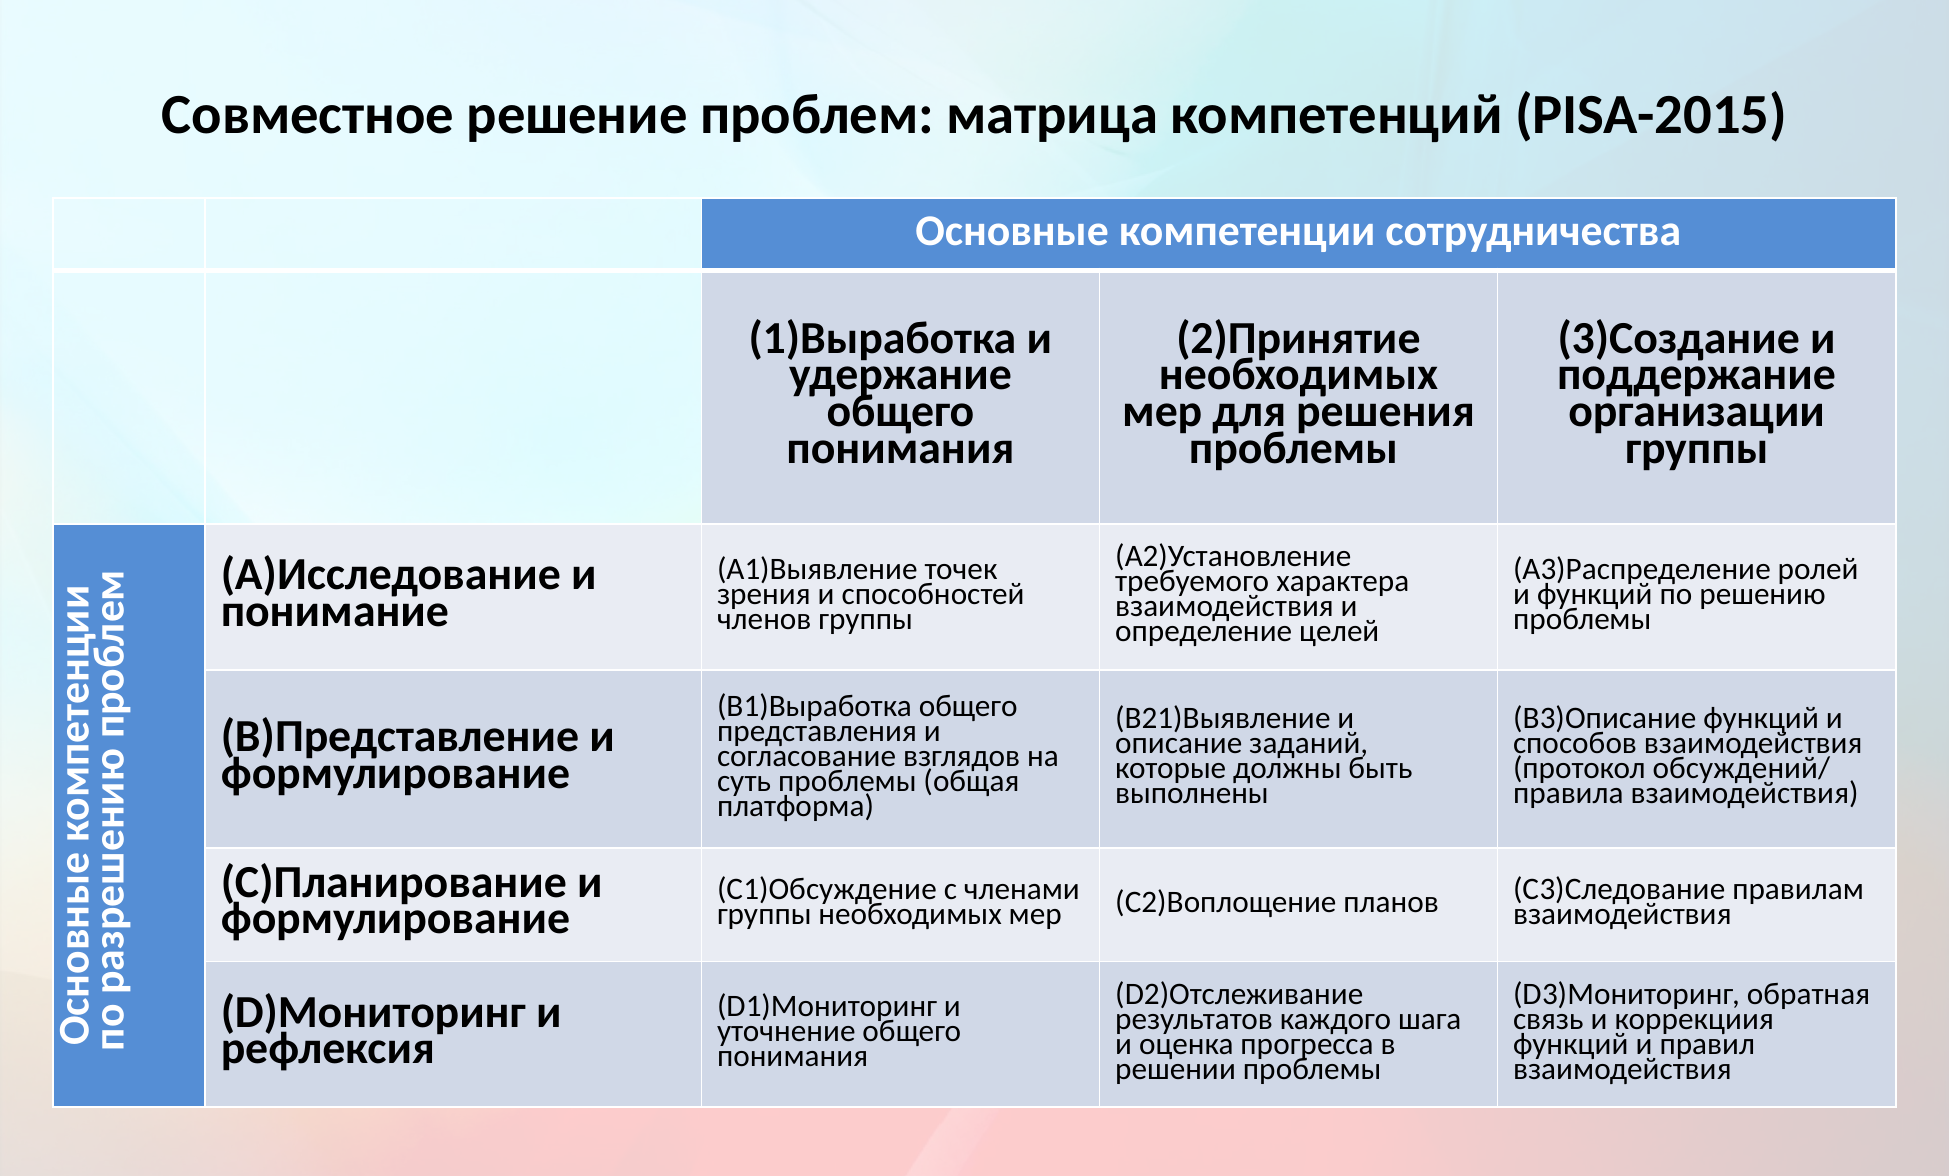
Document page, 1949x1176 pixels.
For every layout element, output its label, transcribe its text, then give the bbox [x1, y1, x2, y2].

table_cell (D1)Мониторинг и уточнение общего понимания [702, 962, 1099, 1106]
table_cell (3)Создание и поддержание организации группы [1498, 273, 1895, 523]
table_cell (D2)Отслеживание результатов каждого шага и оценка прогресса в решении проблемы [1100, 962, 1497, 1106]
table_cell (B21)Выявление и описание заданий, которые должны быть выполнены [1100, 671, 1497, 847]
title Совместное решение проблем: матрица компетенций (PISA-2015) [97, 47, 1852, 175]
table_header Основные компетенции сотрудничества [702, 199, 1895, 268]
table_cell (B)Представление и формулирование [206, 671, 701, 847]
table_cell [54, 273, 204, 523]
table_cell (А1)Выявление точек зрения и способностей членов группы [702, 525, 1099, 669]
table_cell (C2)Воплощение планов [1100, 849, 1497, 961]
table_cell (2)Принятие необходимых мер для решения проблемы [1100, 273, 1497, 523]
table_cell (D)Мониторинг и рефлексия [206, 962, 701, 1106]
table_header [206, 199, 701, 268]
table_cell (1)Выработка и удержание общего понимания [702, 273, 1099, 523]
table_header [54, 199, 204, 268]
table_cell (B1)Выработка общего представления и согласование взглядов на суть проблемы (общая платформа) [702, 671, 1099, 847]
table_cell (D3)Мониторинг, обратная связь и коррекциия функций и правил взаимодействия [1498, 962, 1895, 1106]
table_cell Основные компетенции по разрешению проблем [54, 525, 204, 1106]
table_cell (C1)Обсуждение с членами группы необходимых мер [702, 849, 1099, 961]
table_cell (А3)Распределение ролей и функций по решению проблемы [1498, 525, 1895, 669]
table_cell [206, 273, 701, 523]
table_cell (А2)Установление требуемого характера взаимодействия и определение целей [1100, 525, 1497, 669]
table_cell (C3)Следование правилам взаимодействия [1498, 849, 1895, 961]
table_cell (А)Исследование и понимание [206, 525, 701, 669]
table_cell (C)Планирование и формулирование [206, 849, 701, 961]
table_cell (B3)Описание функций и способов взаимодействия (протокол обсуждений/ правила взаимодействия) [1498, 671, 1895, 847]
